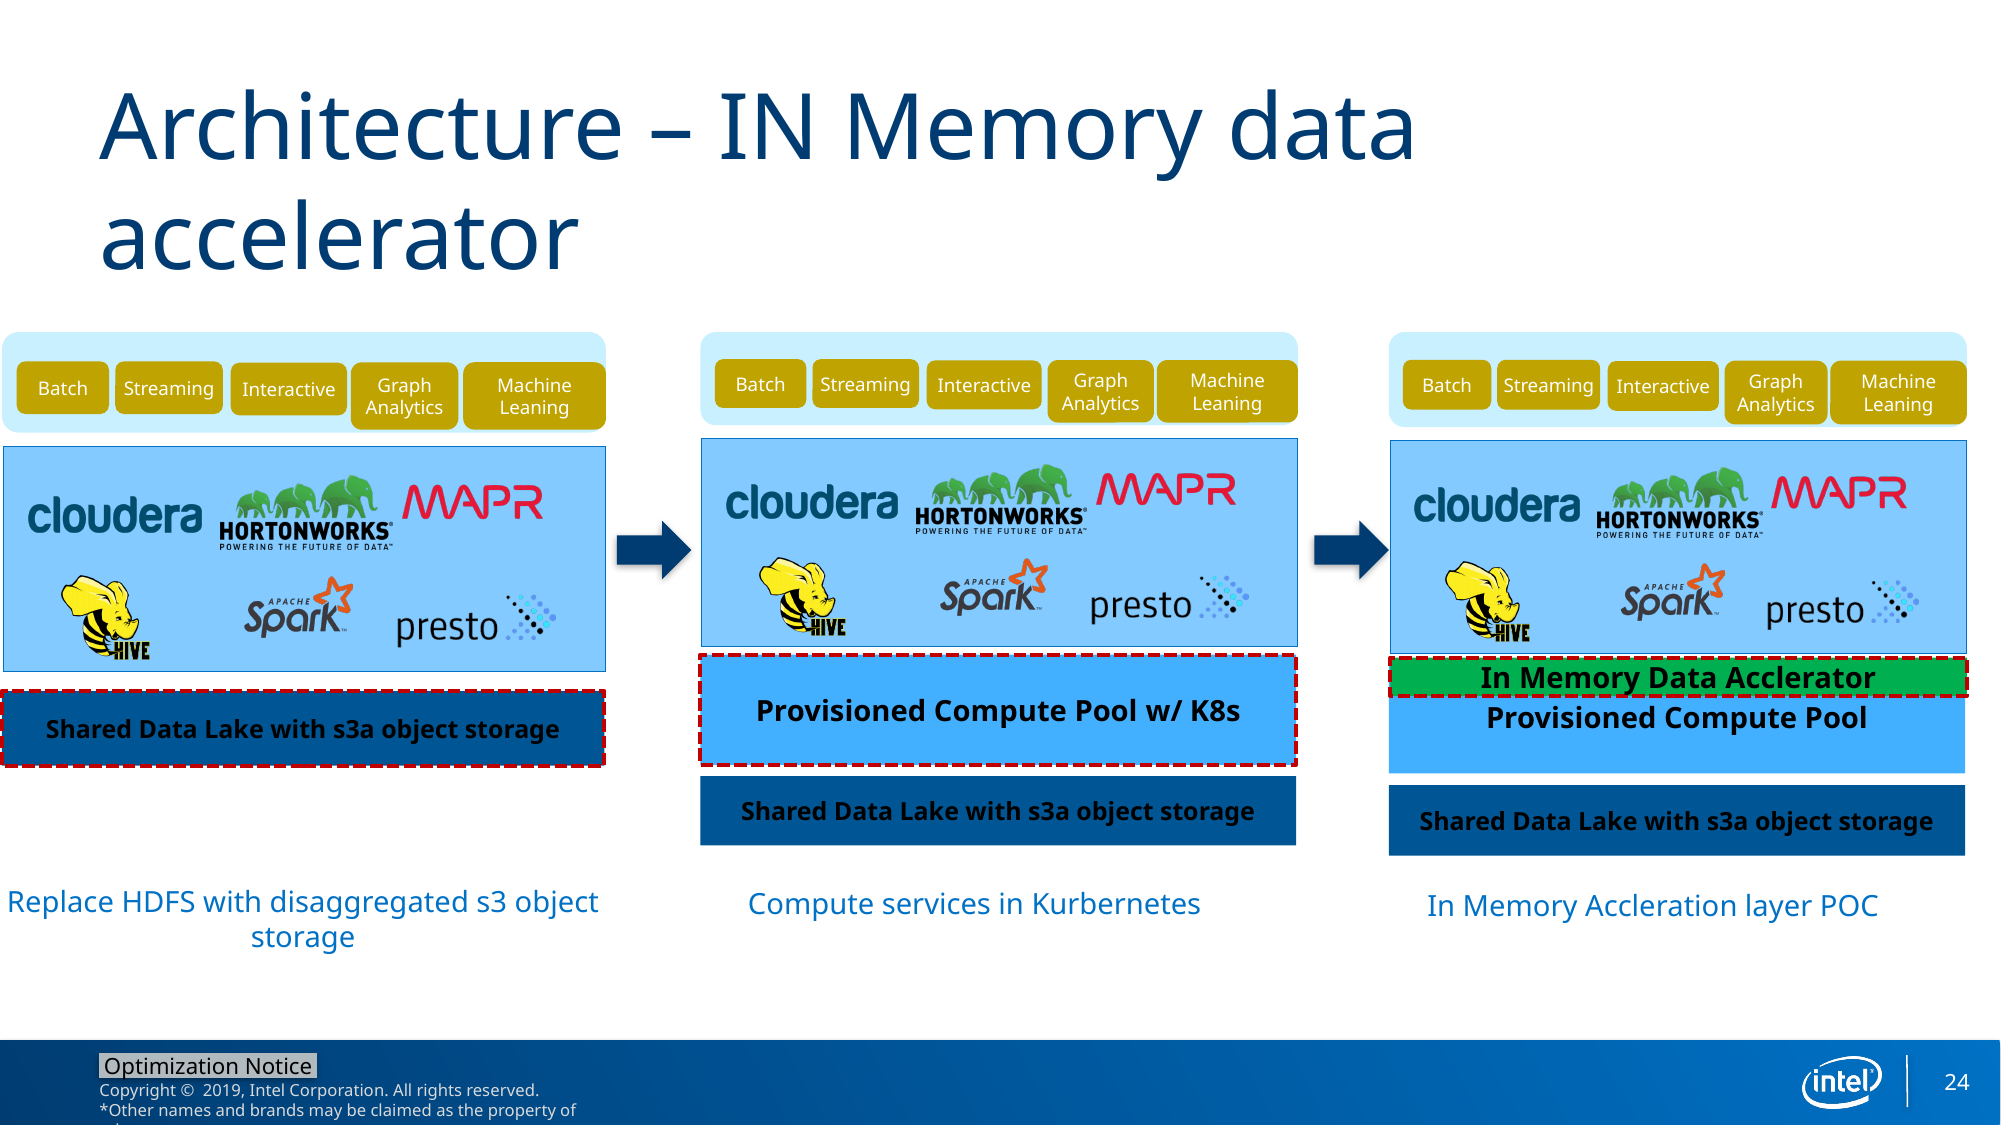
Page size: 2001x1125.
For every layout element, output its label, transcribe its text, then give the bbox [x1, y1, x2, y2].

text_box Replace HDFS with disaggregated s3 object storage [0, 868, 643, 1005]
text_box [616, 519, 692, 581]
picture [1802, 1056, 1882, 1109]
slide_number 24 [1907, 1053, 1970, 1114]
text_box Compute services in Kurbernetes [635, 870, 1314, 1007]
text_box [700, 331, 1299, 846]
text_box In Memory Accleration layer POC [1314, 872, 1993, 1009]
title Architecture – IN Memory data accelerator [99, 67, 1900, 258]
text_box [1313, 519, 1383, 581]
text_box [1388, 331, 1968, 856]
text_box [1, 331, 607, 766]
